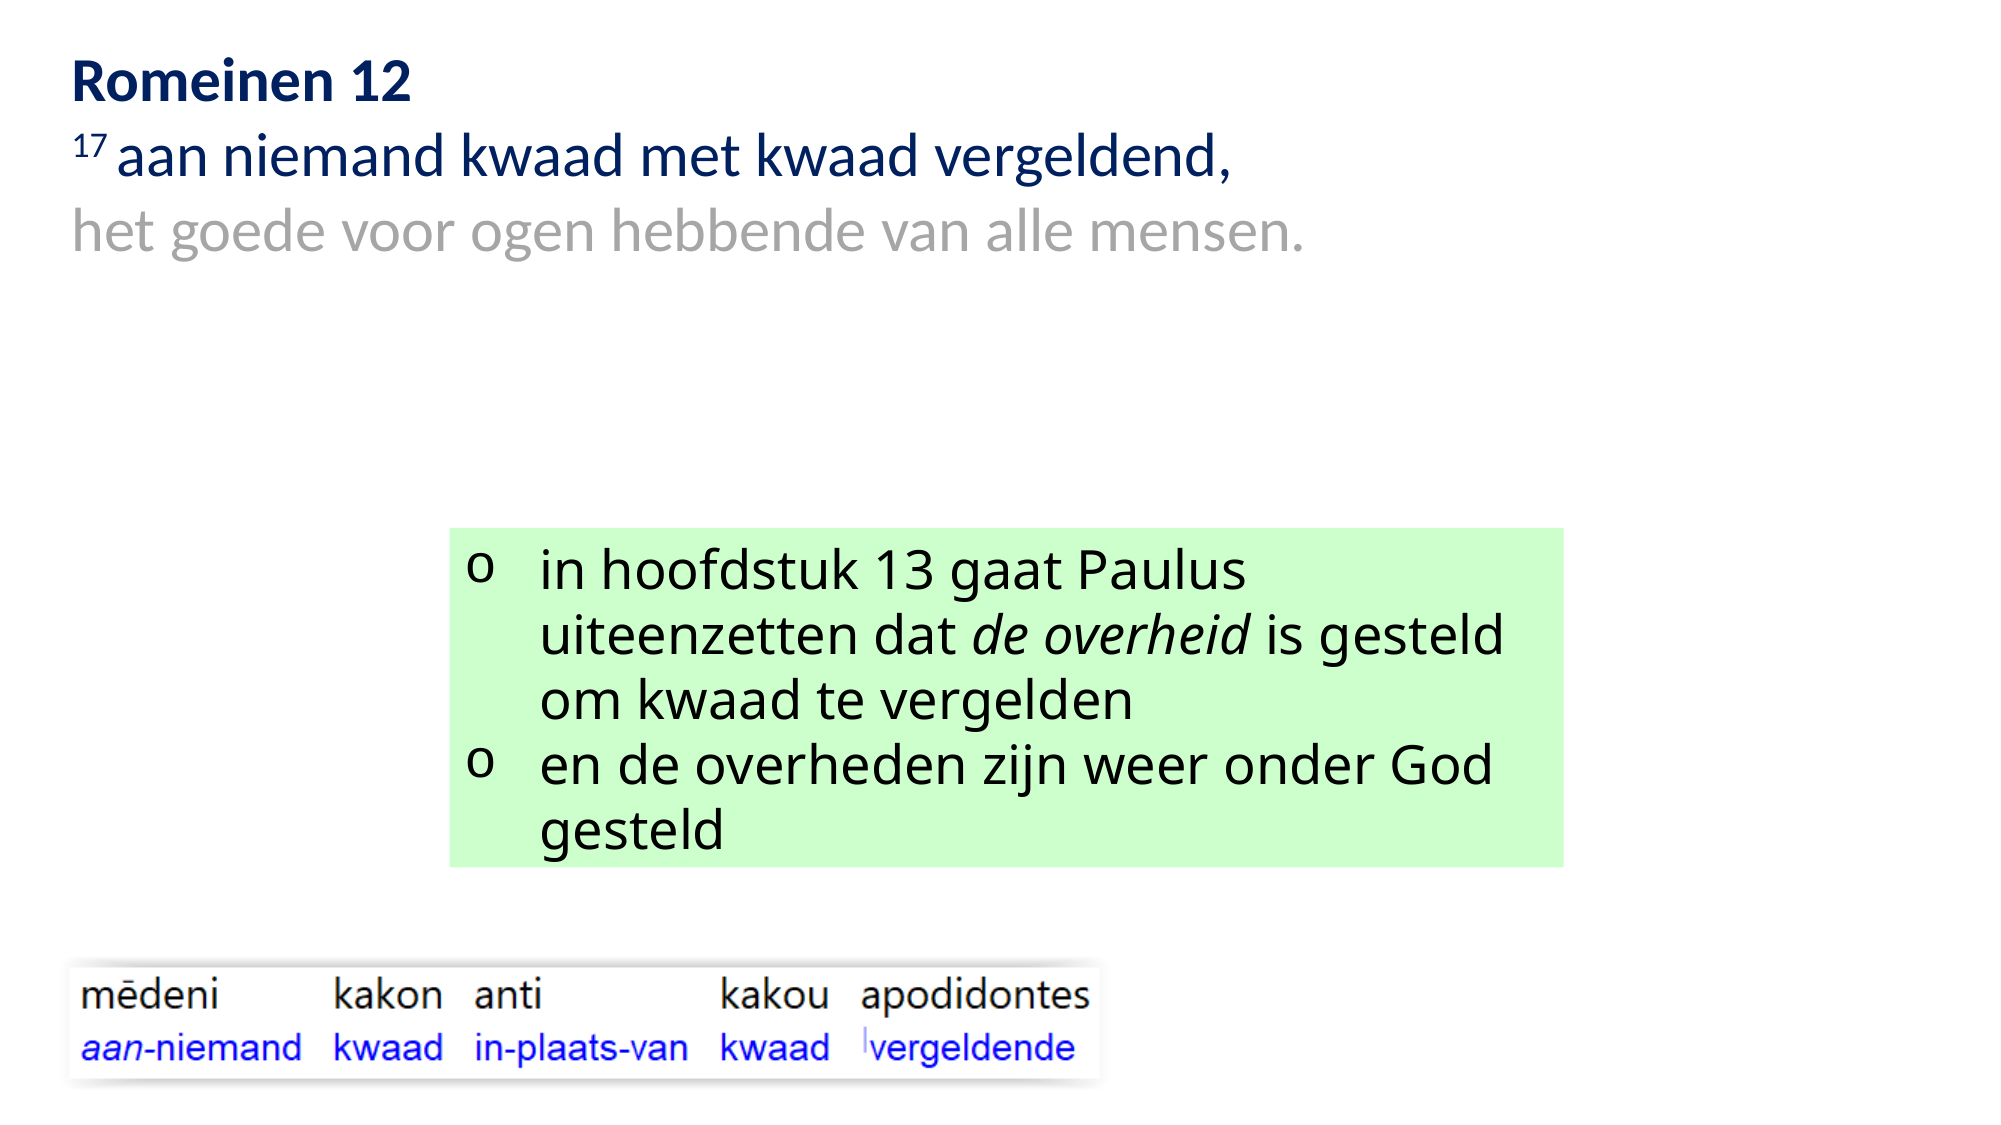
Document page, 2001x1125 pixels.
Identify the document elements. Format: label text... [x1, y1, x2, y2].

text_box Romeinen 12 17 aan niemand kwaad met kwaad vergeldend, het goede voor ogen hebbende van alle mensen. [56, 31, 1986, 271]
picture [56, 954, 1112, 1091]
text_box in hoofdstuk 13 gaat Paulus uiteenzetten dat de overheid is gesteld om kwaad te vergelden en de overheden zijn weer onder God gesteld [449, 527, 1564, 868]
